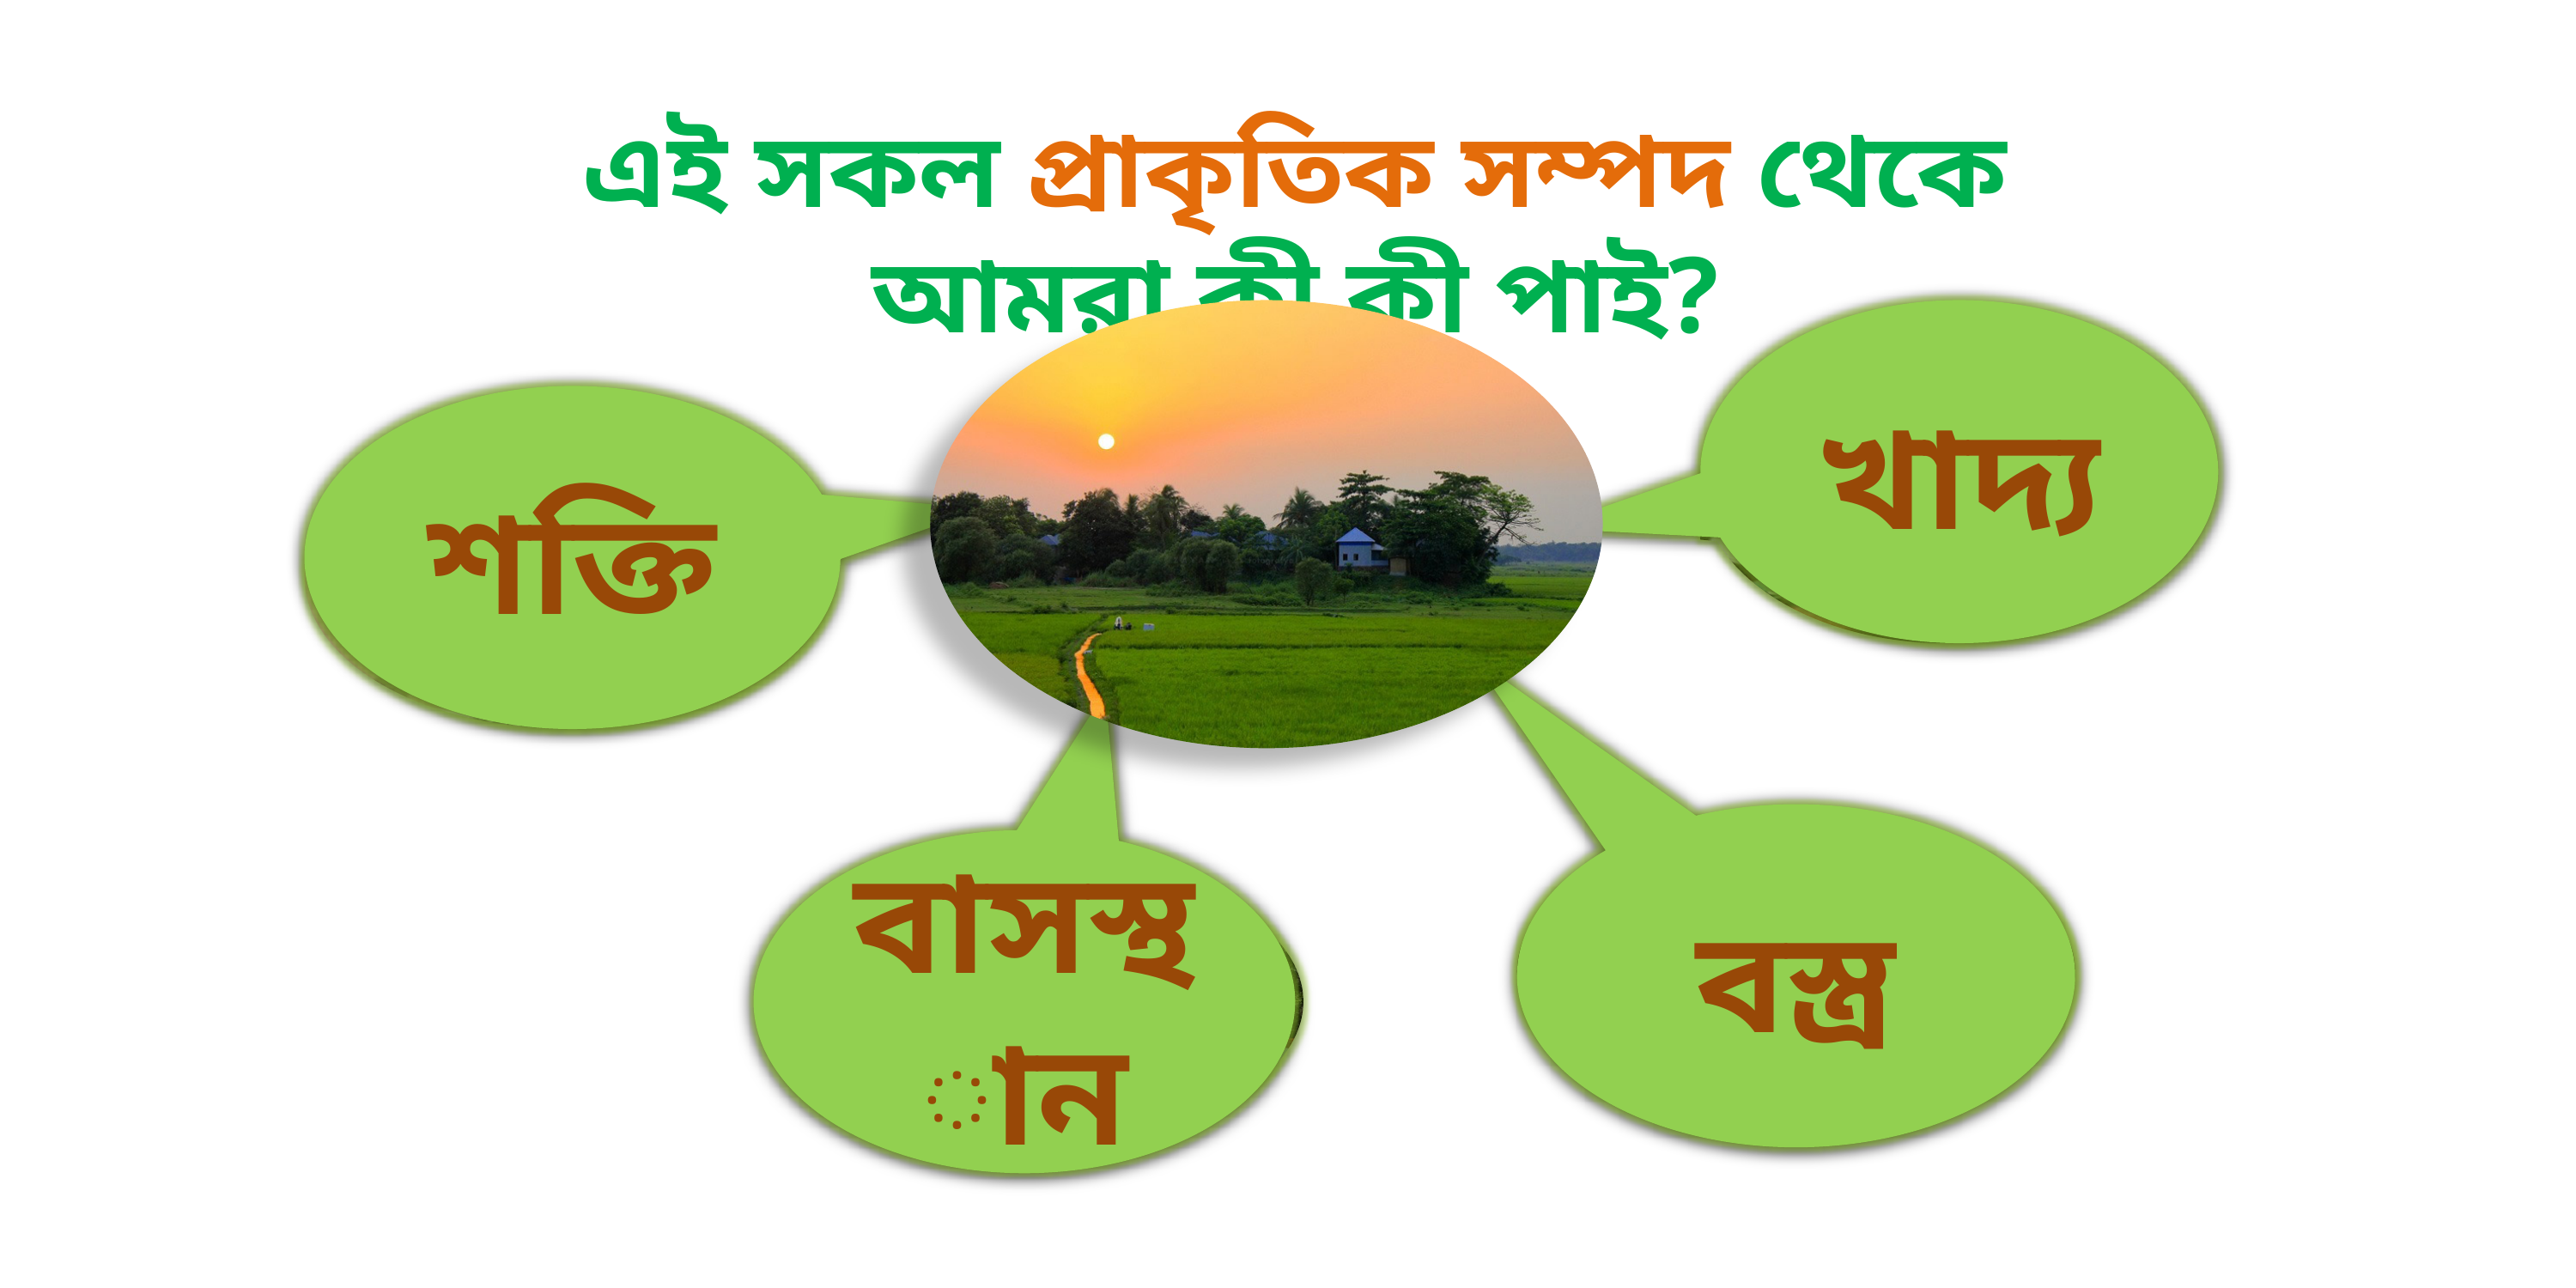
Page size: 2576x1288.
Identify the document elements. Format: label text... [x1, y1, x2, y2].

text_box বস্ত্র [1515, 750, 2077, 1150]
picture [929, 300, 1603, 749]
text_box বাসস্থান [751, 755, 1297, 1176]
text_box এই সকল প্রাকৃতিক সম্পদ থেকে আমরা কী কী পাই? [429, 95, 2161, 361]
text_box শক্তি [302, 384, 896, 732]
text_box খাদ্য [1607, 298, 2221, 646]
